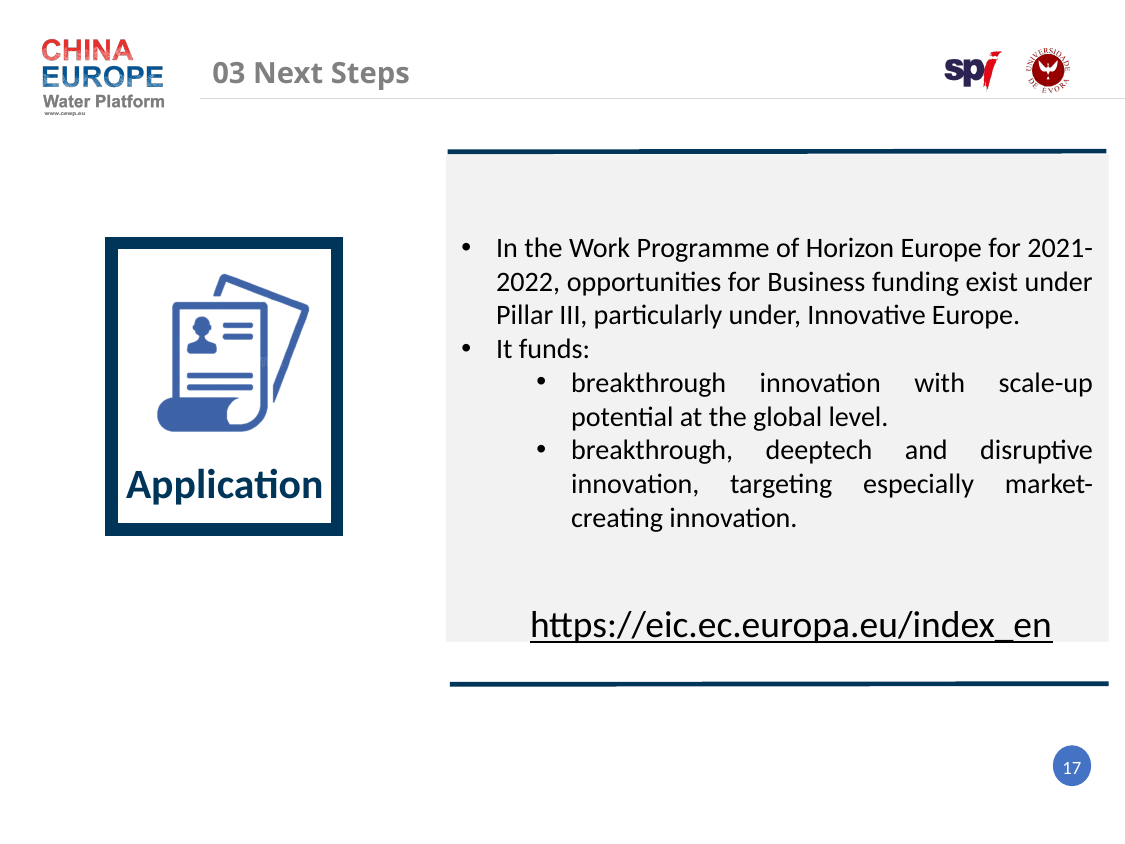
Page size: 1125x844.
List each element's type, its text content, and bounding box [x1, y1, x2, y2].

picture [42, 39, 164, 116]
text_box 03 Next Steps [197, 51, 544, 97]
picture [102, 229, 364, 492]
slide_number 17 [843, 744, 1097, 790]
picture [1026, 48, 1070, 93]
text_box https://eic.ec.europa.eu/index_en [515, 593, 1079, 653]
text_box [33, 243, 417, 530]
picture [941, 48, 1004, 94]
text_box In the Work Programme of Horizon Europe for 2021-2022, opportunities for Business funding exist under Pillar III, particularly under, Innovative Europe. It funds: breakthrough innovation with scale-up potential at the global level. breakthrough, deeptech and disruptive innovation, targeting especially market-creating innovation. [446, 154, 1109, 642]
